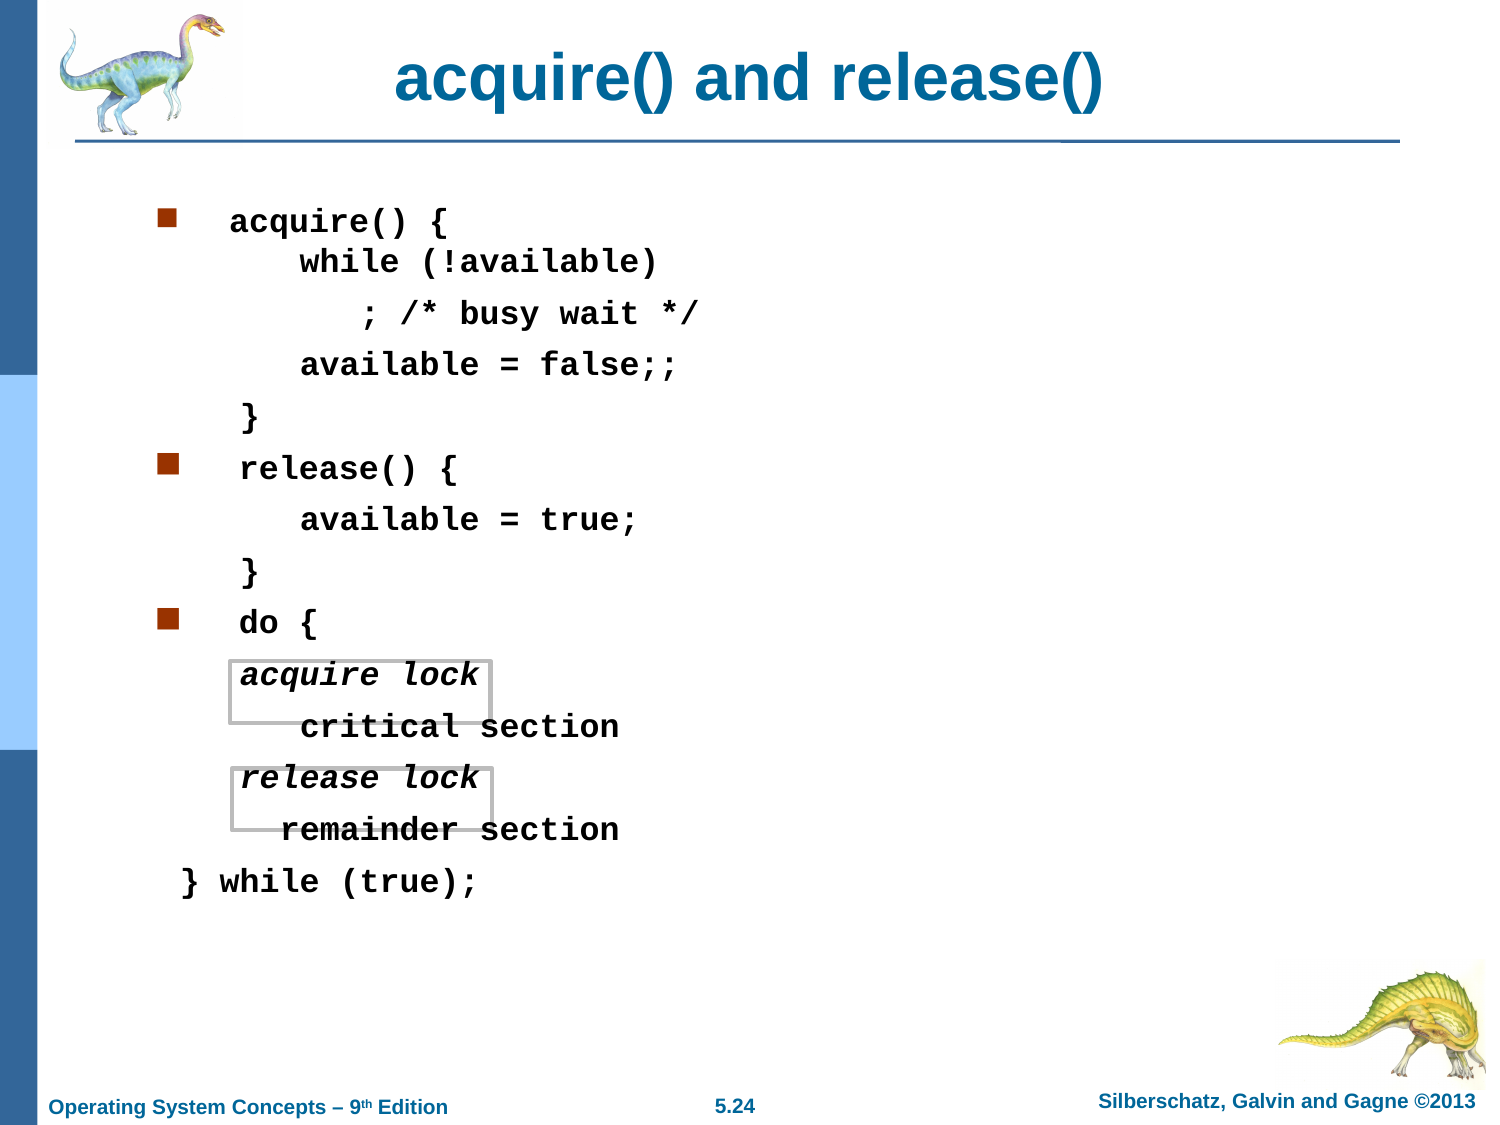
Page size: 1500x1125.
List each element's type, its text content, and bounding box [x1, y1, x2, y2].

list acquire() { while (!available) ; /* busy wait */ available = false;; } release() { available = true; } do { acquire lock critical section release lock remainder section } while (true); [144, 191, 1332, 936]
title acquire() and release() [75, 26, 1425, 122]
picture [1275, 959, 1486, 1090]
picture [46, 0, 243, 149]
